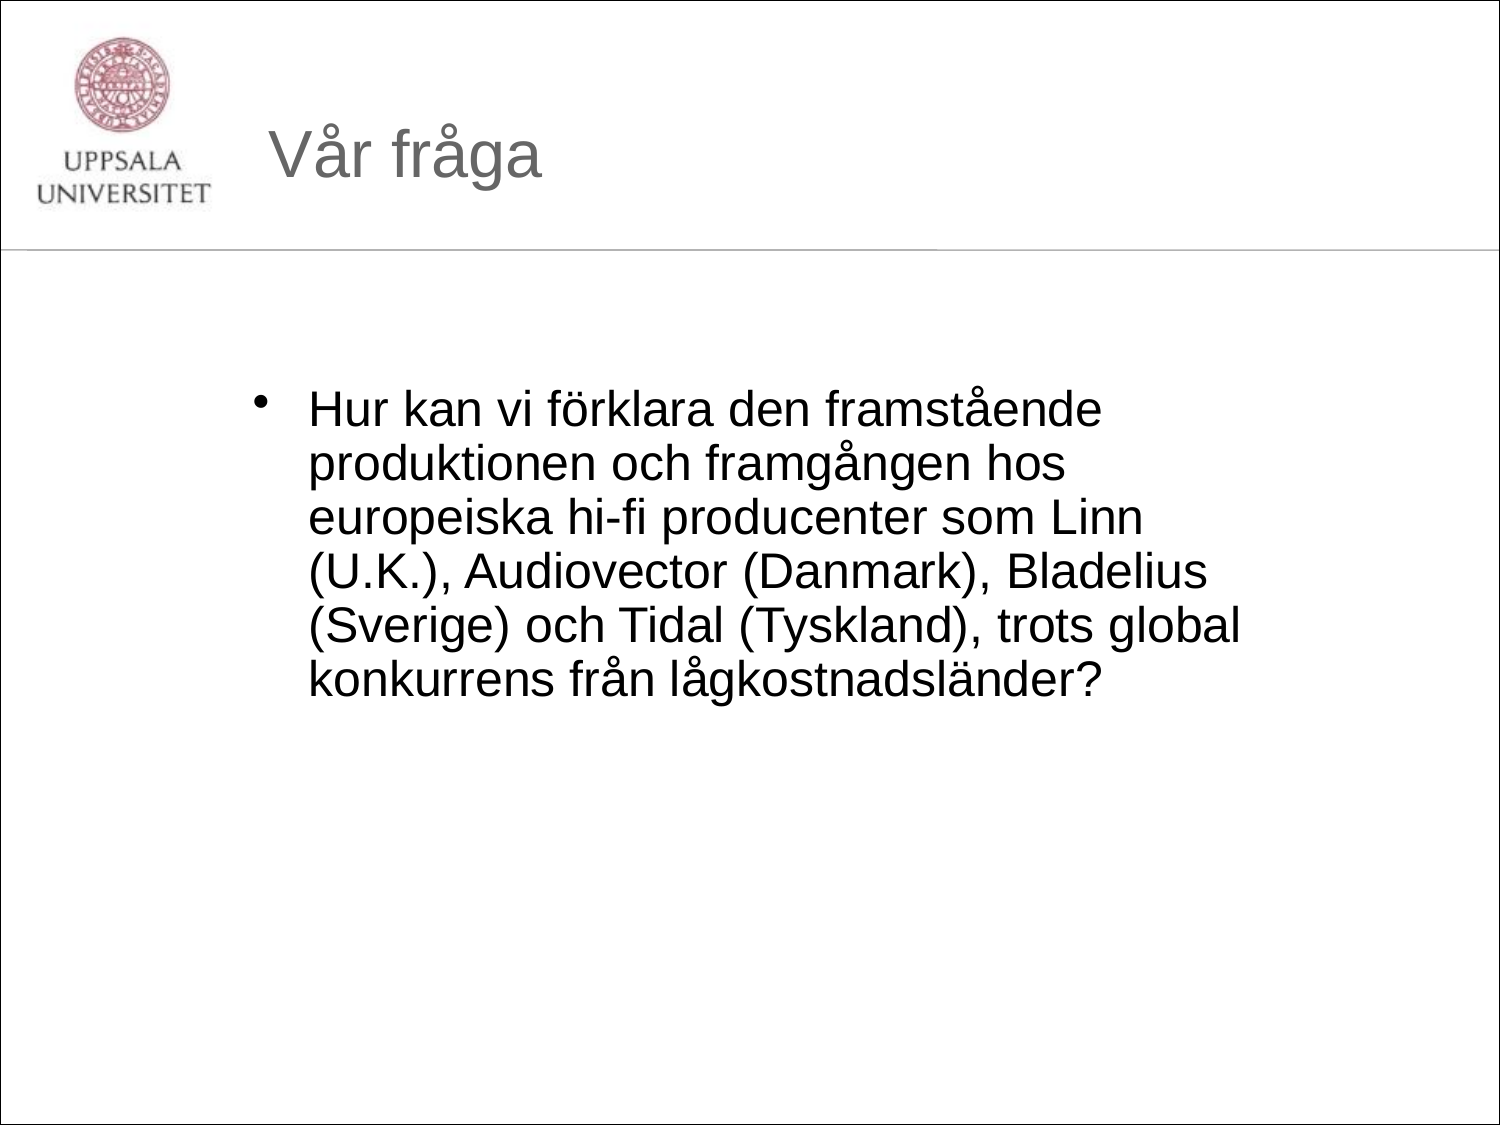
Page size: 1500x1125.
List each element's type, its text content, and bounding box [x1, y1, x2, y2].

picture [1, 1, 248, 248]
list Hur kan vi förklara den framstående produktionen och framgången hos europeiska hi-fi producenter som Linn (U.K.), Audiovector (Danmark), Bladelius (Sverige) och Tidal (Tyskland), trots global konkurrens från lågkostnadsländer? [237, 308, 1319, 986]
title Vår fråga [253, 60, 1341, 192]
